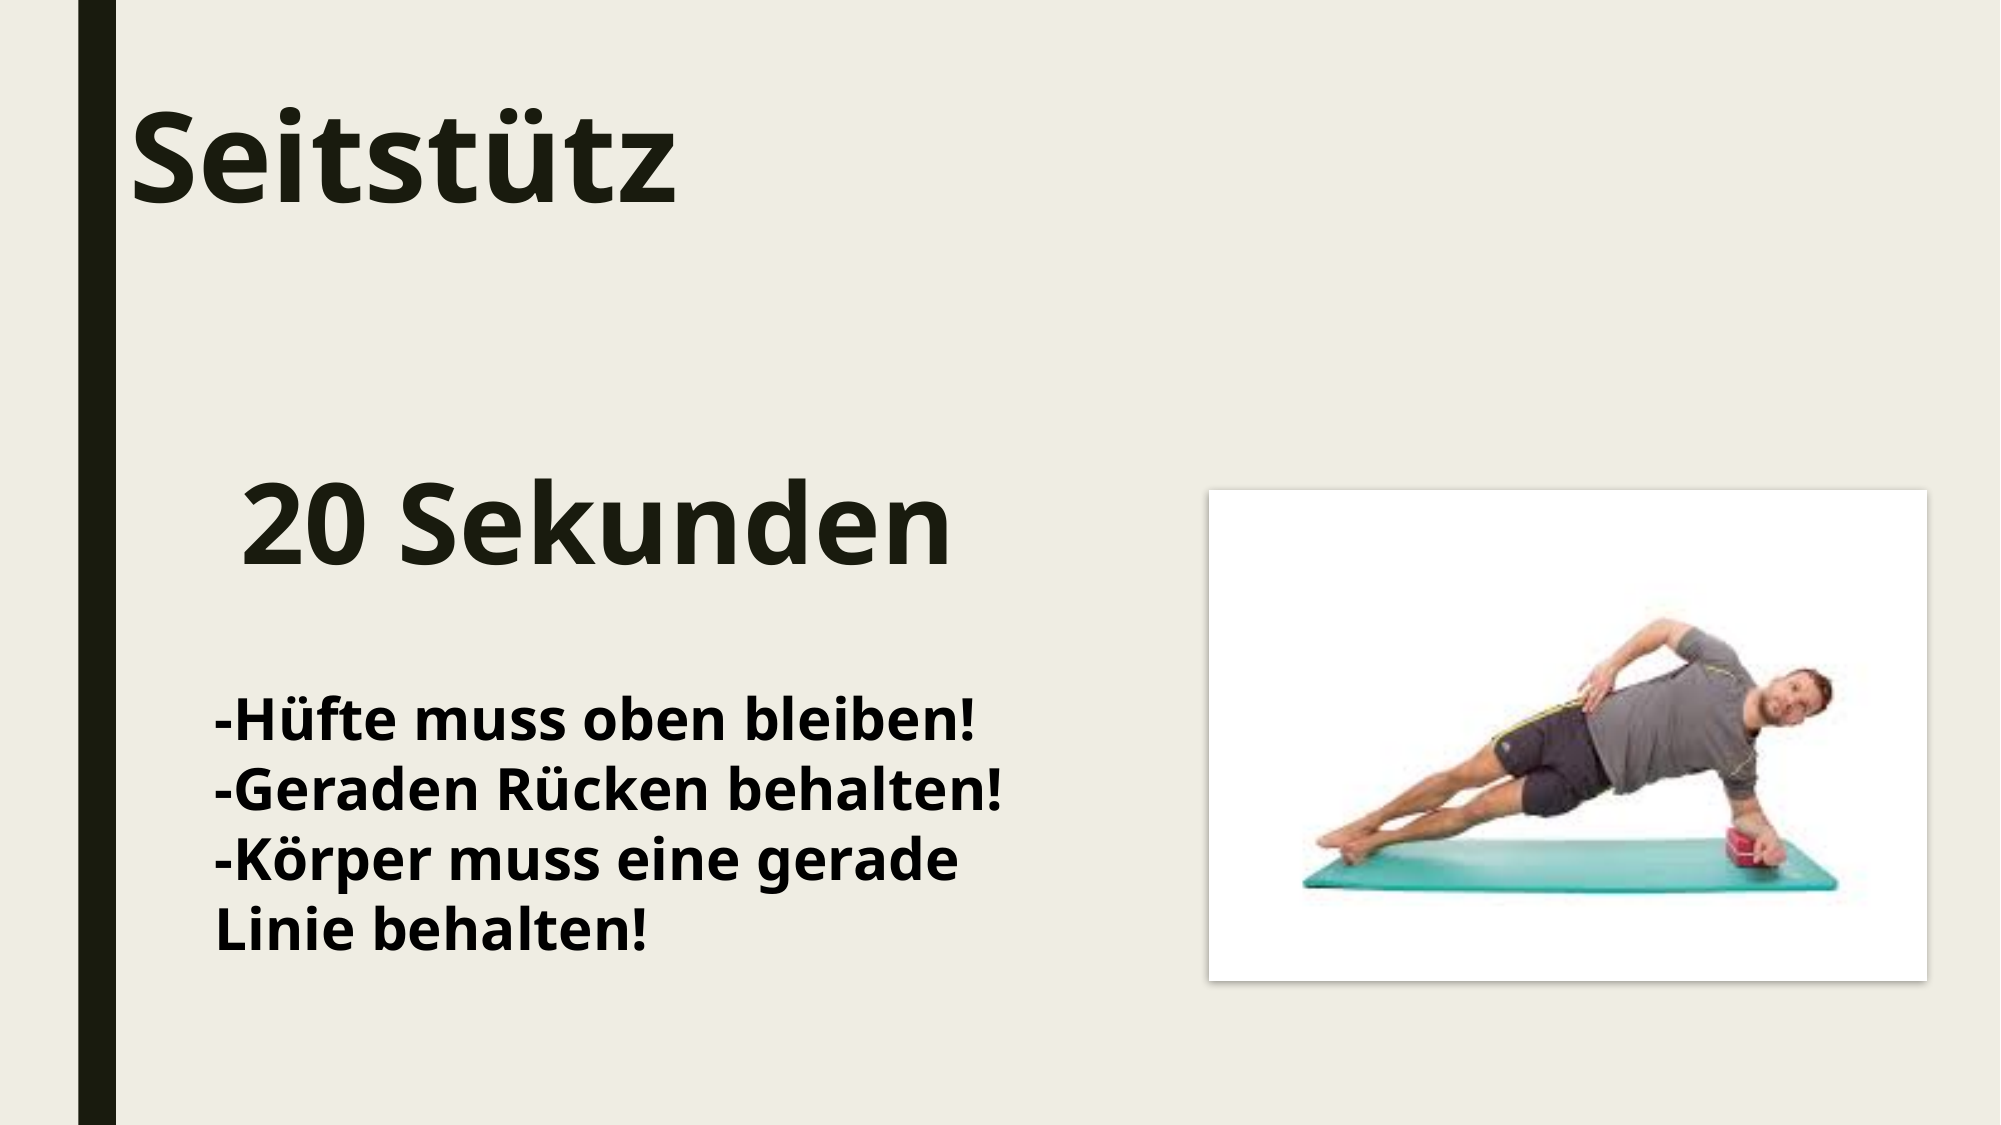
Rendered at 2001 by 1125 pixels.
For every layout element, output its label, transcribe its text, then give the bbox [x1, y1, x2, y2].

picture [1223, 504, 1913, 967]
text_box -Hüfte muss oben bleiben! -Geraden Rücken behalten! -Körper muss eine gerade Linie behalten! [199, 674, 1044, 970]
title Seitstütz [114, 88, 1690, 333]
list 20 Sekunden [225, 455, 1800, 1044]
